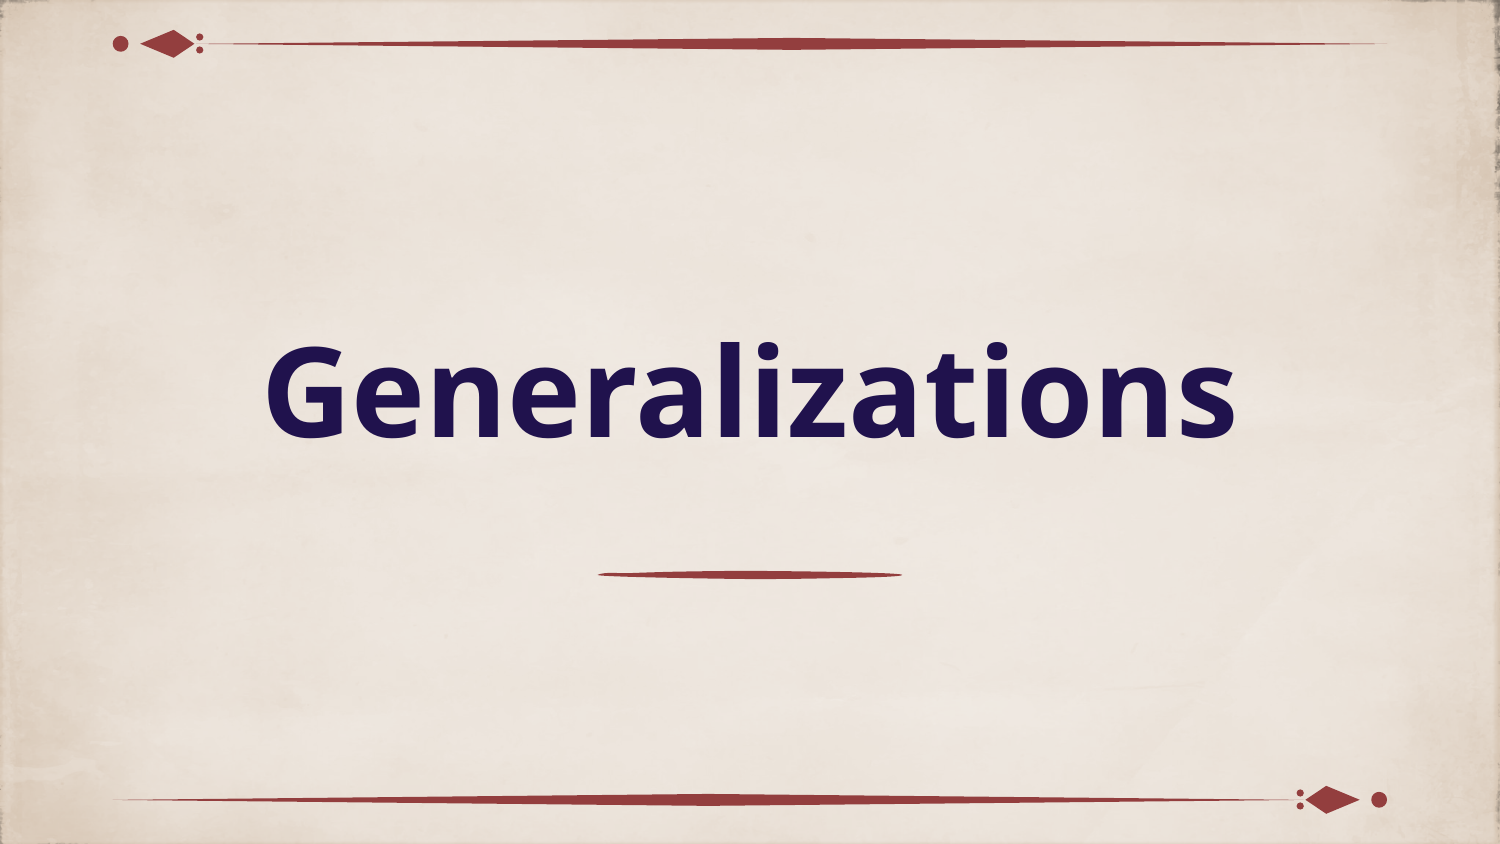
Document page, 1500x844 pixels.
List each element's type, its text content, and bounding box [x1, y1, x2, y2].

title Generalizations [227, 230, 1273, 545]
picture [0, 0, 1500, 844]
text_box [597, 570, 903, 580]
